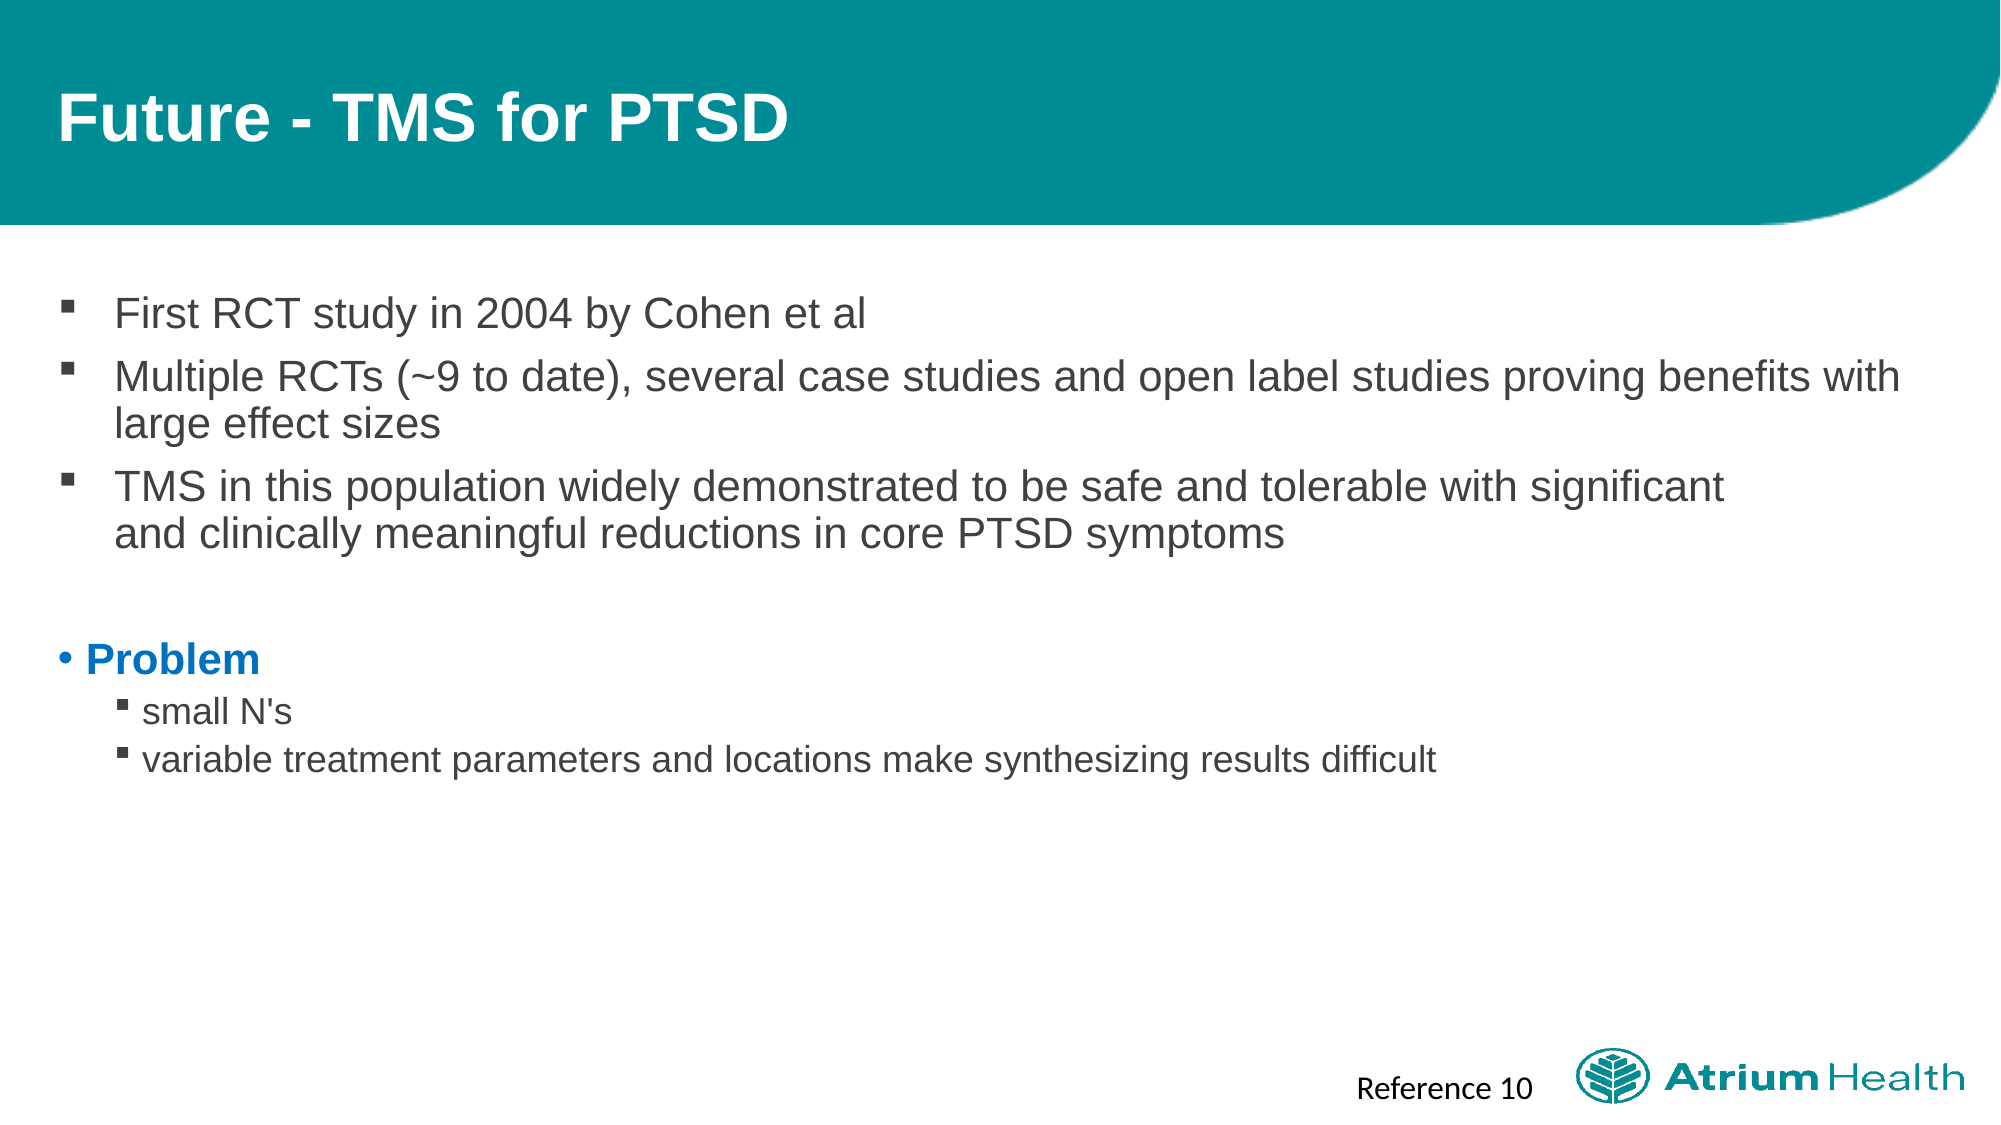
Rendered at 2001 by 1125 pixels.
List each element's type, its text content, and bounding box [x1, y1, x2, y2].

title Future - TMS for PTSD [42, 10, 1966, 228]
text_box Reference 10 [1341, 1058, 1777, 1114]
picture [0, 0, 2001, 225]
list First RCT study in 2004 by Cohen et al Multiple RCTs (~9 to date), several case studies and open label studies proving benefits with large effect sizes TMS in this population widely demonstrated to be safe and tolerable with significant and clinically meaningful reductions in core PTSD symptoms Problem small N's variable treatment parameters and locations make synthesizing results difficult [42, 283, 1966, 1014]
text_box [454, 718, 485, 779]
picture [1539, 1020, 2000, 1125]
